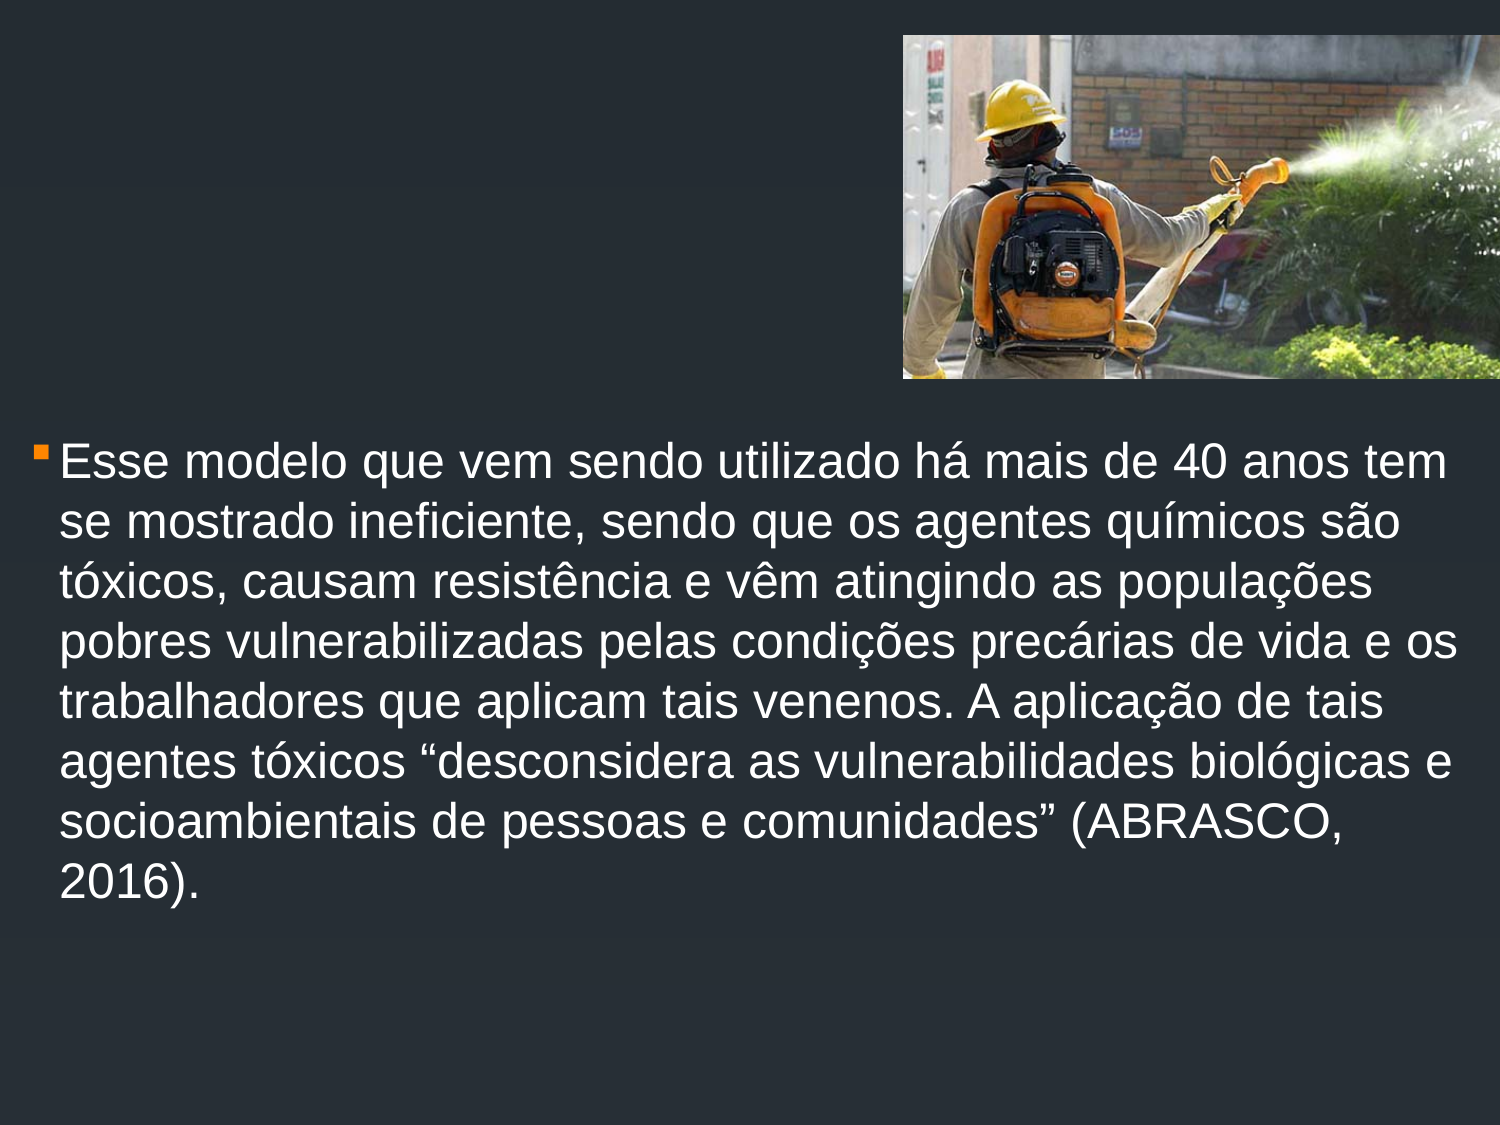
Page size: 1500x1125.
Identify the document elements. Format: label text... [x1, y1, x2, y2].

list Esse modelo que vem sendo utilizado há mais de 40 anos tem se mostrado ineficiente, sendo que os agentes químicos são tóxicos, causam resistência e vêm atingindo as populações pobres vulnerabilizadas pelas condições precárias de vida e os trabalhadores que aplicam tais venenos. A aplicação de tais agentes tóxicos “desconsidera as vulnerabilidades biológicas e socioambientais de pessoas e comunidades” (ABRASCO, 2016). [7, 420, 1500, 994]
picture [902, 35, 1500, 380]
